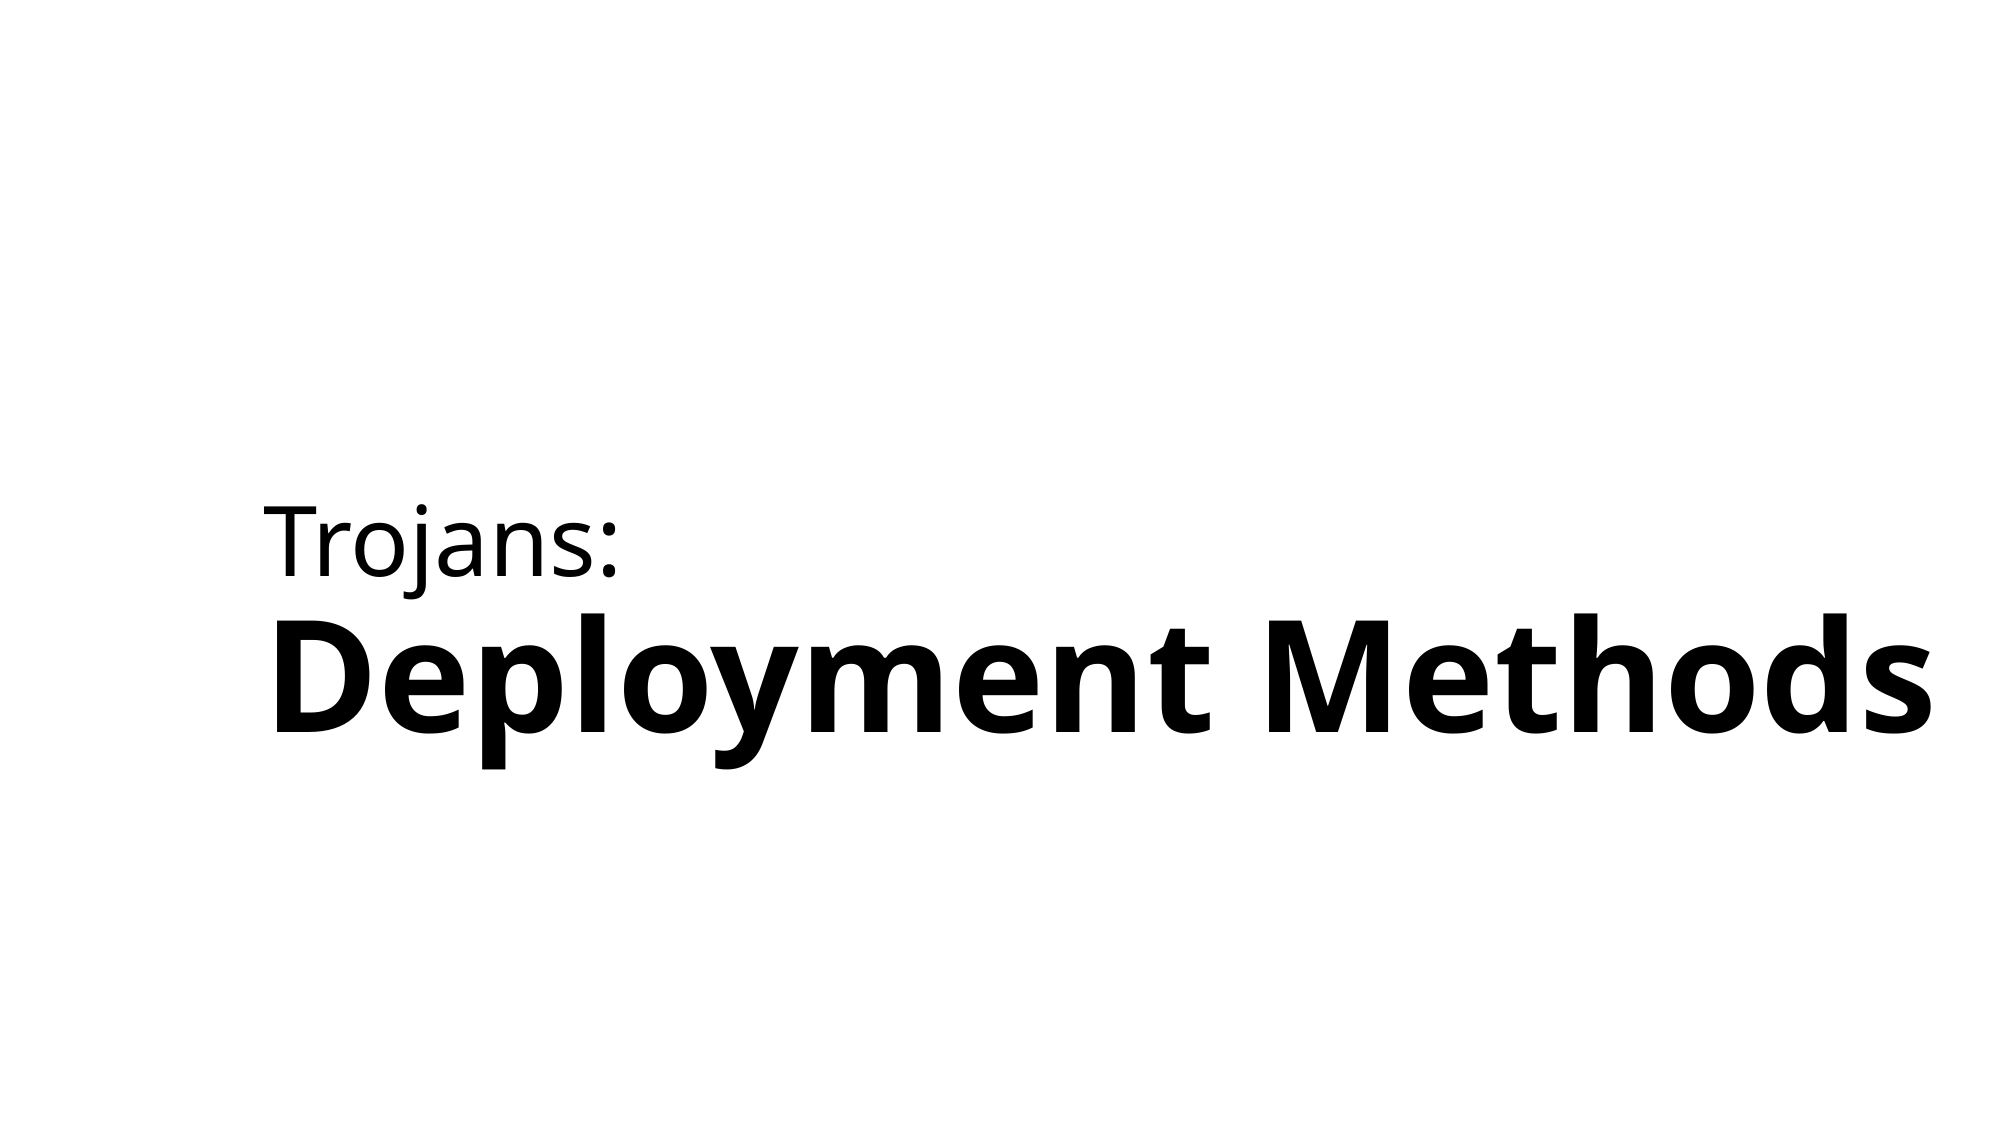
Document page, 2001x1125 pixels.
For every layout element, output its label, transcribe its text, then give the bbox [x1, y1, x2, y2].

title Trojans: Deployment Methods [248, 348, 2000, 774]
